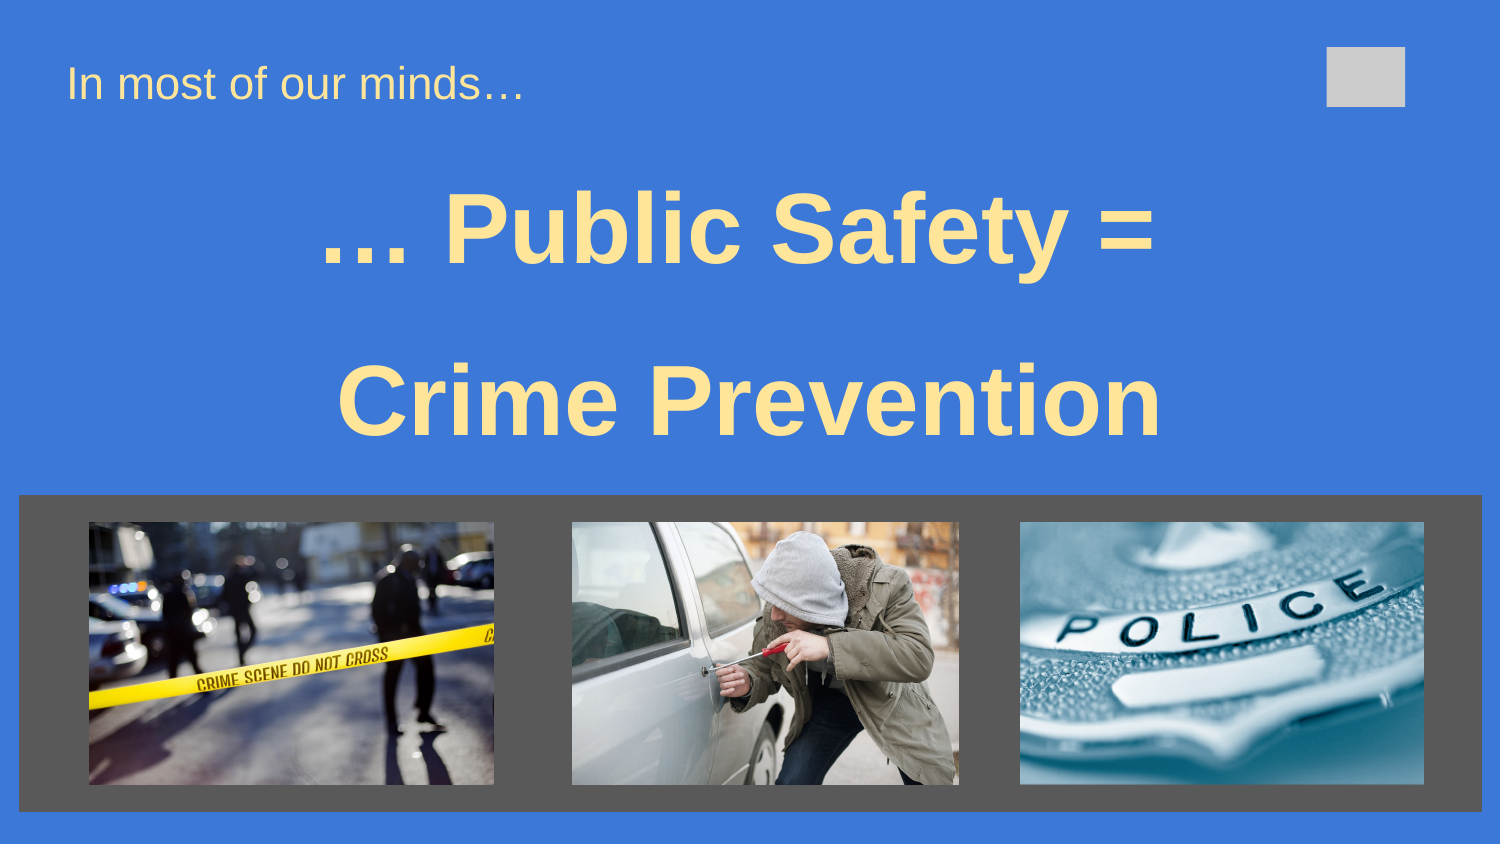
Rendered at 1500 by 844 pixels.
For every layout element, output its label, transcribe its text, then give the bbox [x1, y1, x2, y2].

picture [89, 522, 494, 786]
text_box [1326, 47, 1406, 107]
picture [572, 522, 959, 786]
picture [1019, 522, 1425, 786]
title In most of our minds… [51, 30, 1449, 125]
list … Public Safety = Crime Prevention [128, 130, 1372, 447]
text_box [19, 495, 1482, 812]
